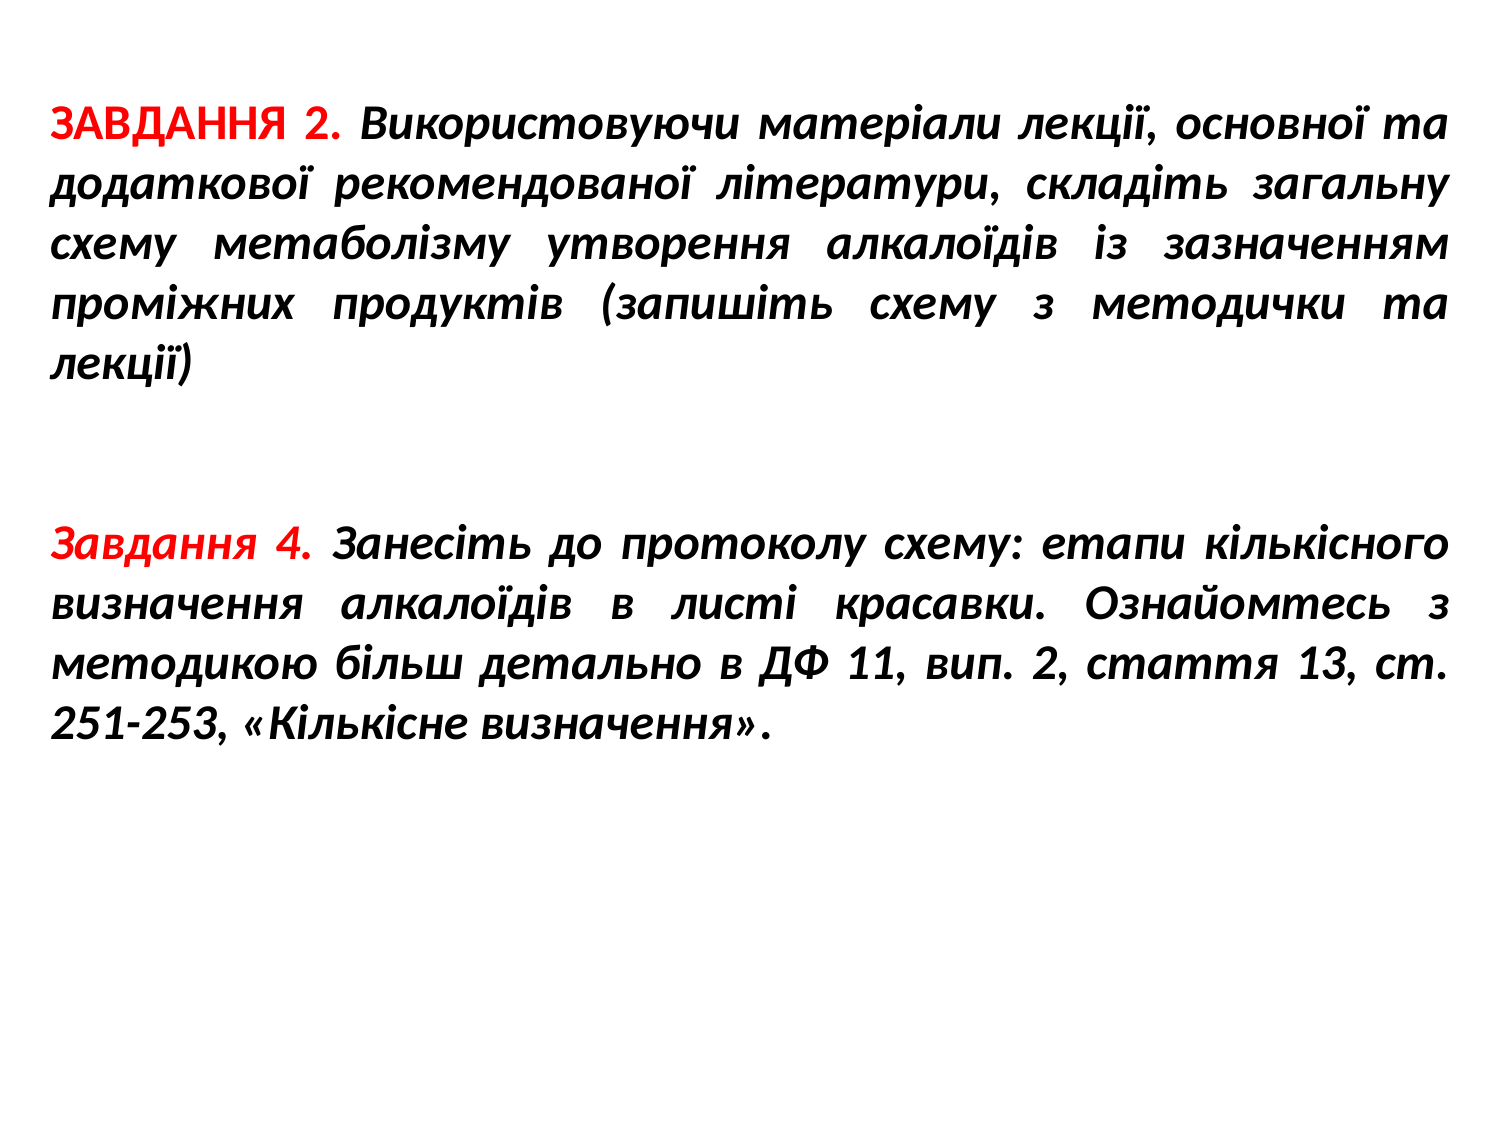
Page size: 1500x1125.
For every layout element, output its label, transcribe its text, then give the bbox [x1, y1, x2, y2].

text_box ЗАВДАННЯ 2. Використовуючи матеріали лекції, основної та додаткової рекомендованої літератури, складіть загальну схему метаболізму утворення алкалоїдів із зазначенням проміжних продуктів (запишіть схему з методички та лекції) Завдання 4. Занесіть до протоколу схему: етапи кількісного визначення алкалоїдів в листі красавки. Ознайомтесь з методикою більш детально в ДФ 11, вип. 2, стаття 13, ст. 251-253, «Кількісне визначення». [35, 81, 1465, 877]
